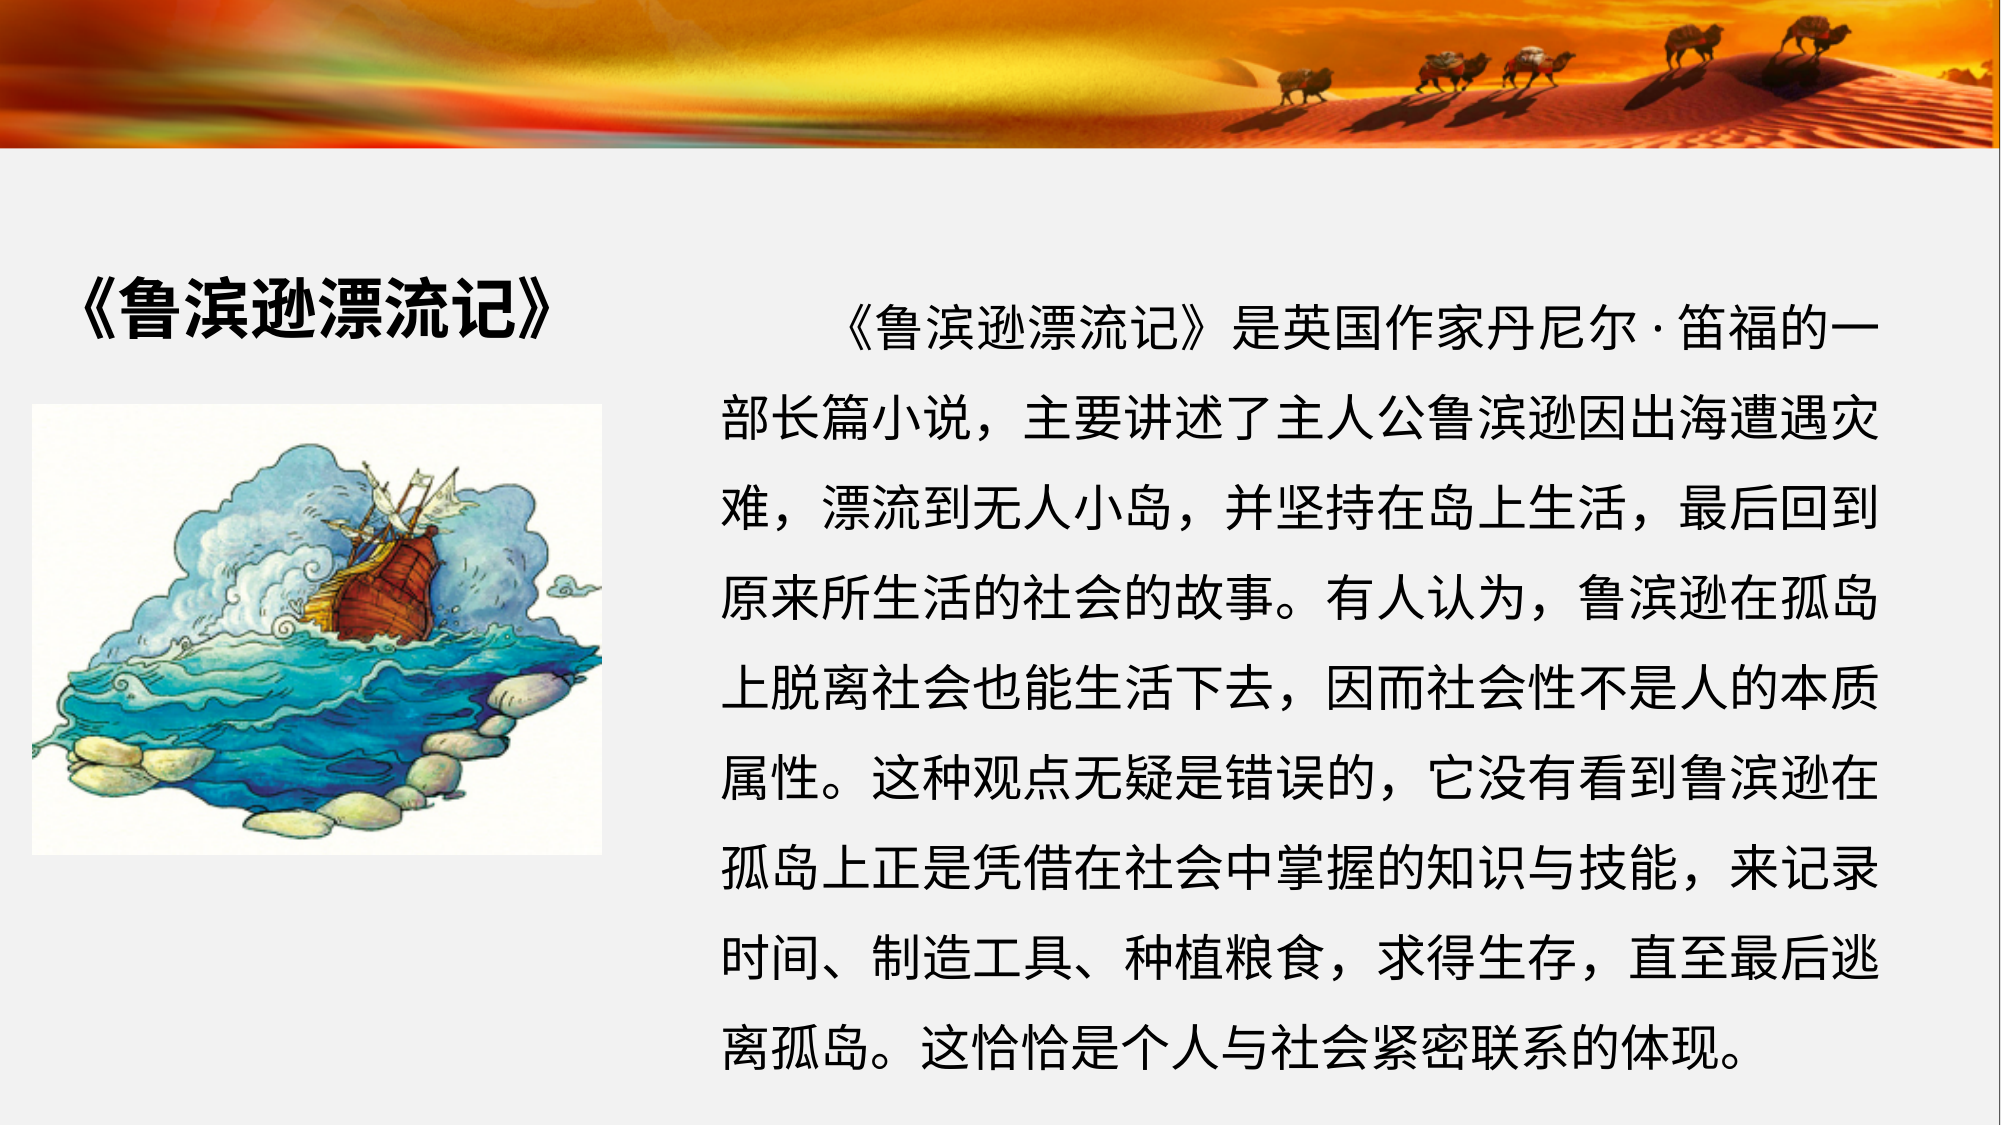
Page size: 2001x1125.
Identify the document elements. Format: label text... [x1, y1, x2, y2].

text_box 《鲁滨逊漂流记》是英国作家丹尼尔·笛福的一部长篇小说，主要讲述了主人公鲁滨逊因出海遭遇灾难，漂流到无人小岛，并坚持在岛上生活，最后回到原来所生活的社会的故事。有人认为，鲁滨逊在孤岛上脱离社会也能生活下去，因而社会性不是人的本质属性。这种观点无疑是错误的，它没有看到鲁滨逊在孤岛上正是凭借在社会中掌握的知识与技能，来记录时间、制造工具、种植粮食，求得生存，直至最后逃离孤岛。这恰恰是个人与社会紧密联系的体现。 [705, 259, 1896, 1084]
picture [0, 0, 2001, 1125]
text_box 《鲁滨逊漂流记》 [35, 259, 599, 354]
